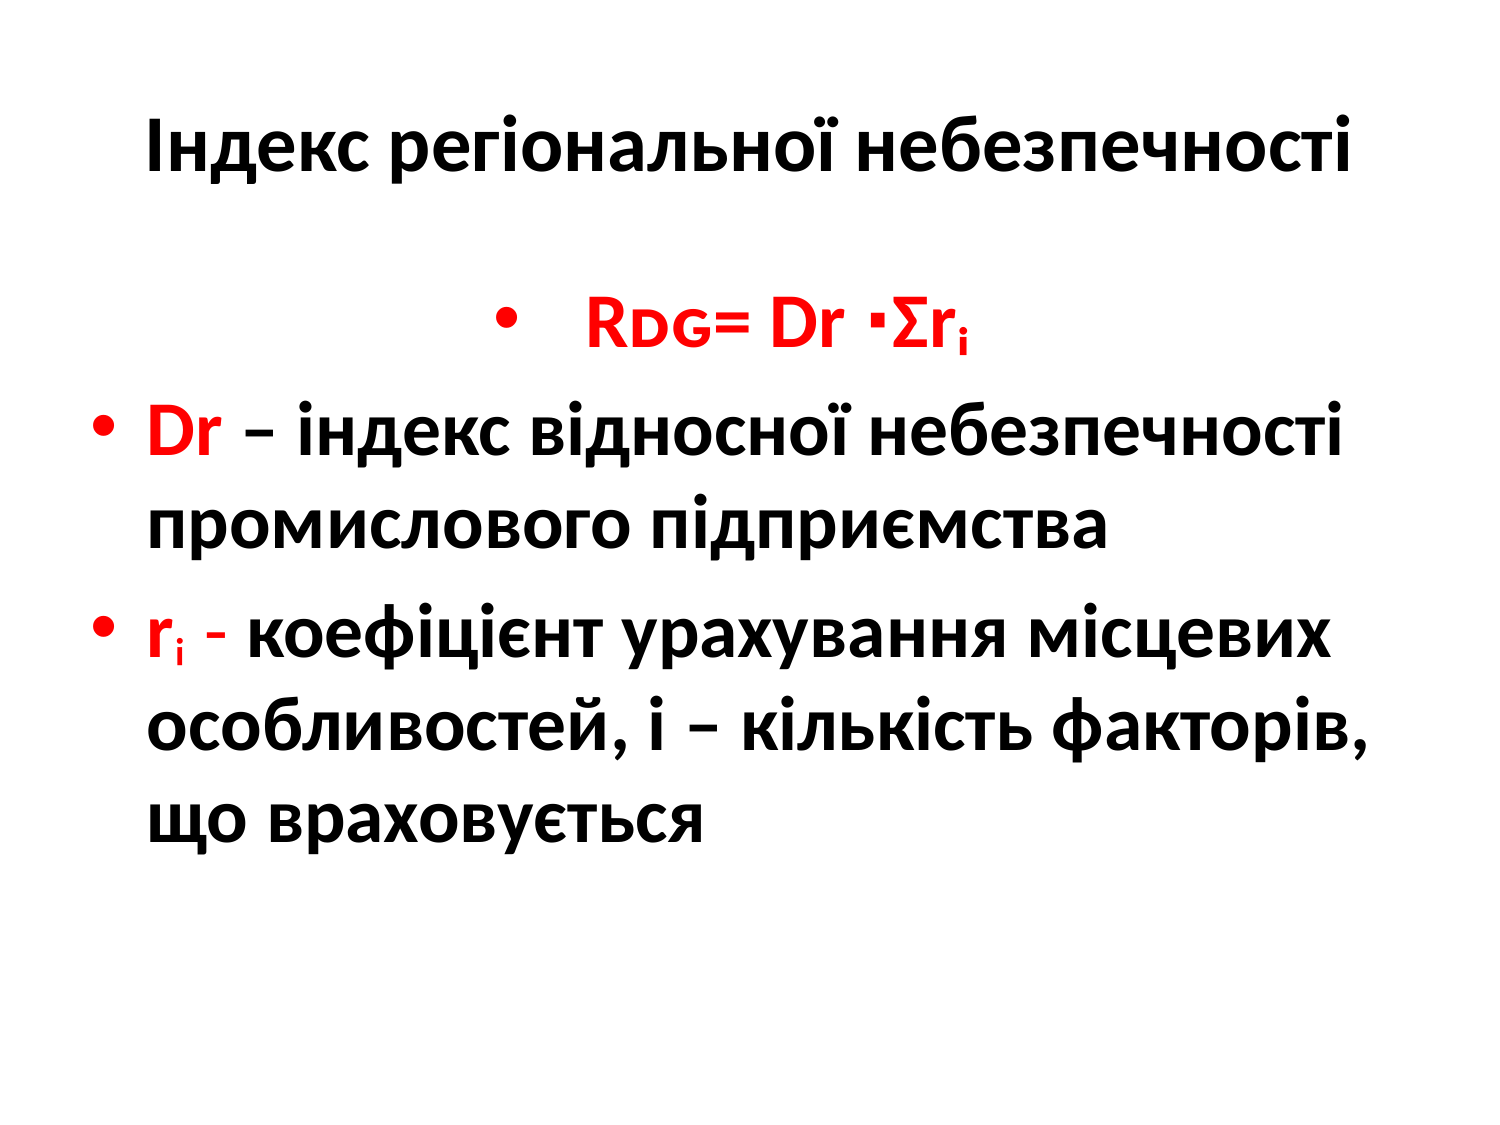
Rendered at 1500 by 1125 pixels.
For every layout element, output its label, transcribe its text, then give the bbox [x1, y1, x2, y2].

list Rᴅԍ= Dr ∙Ʃrᵢ Dr – індекс відносної небезпечності промислового підприємства rᵢ - коефіцієнт урахування місцевих особливостей, і – кількість факторів, що враховується [75, 262, 1425, 1005]
title Індекс регіональної небезпечності [75, 45, 1425, 233]
